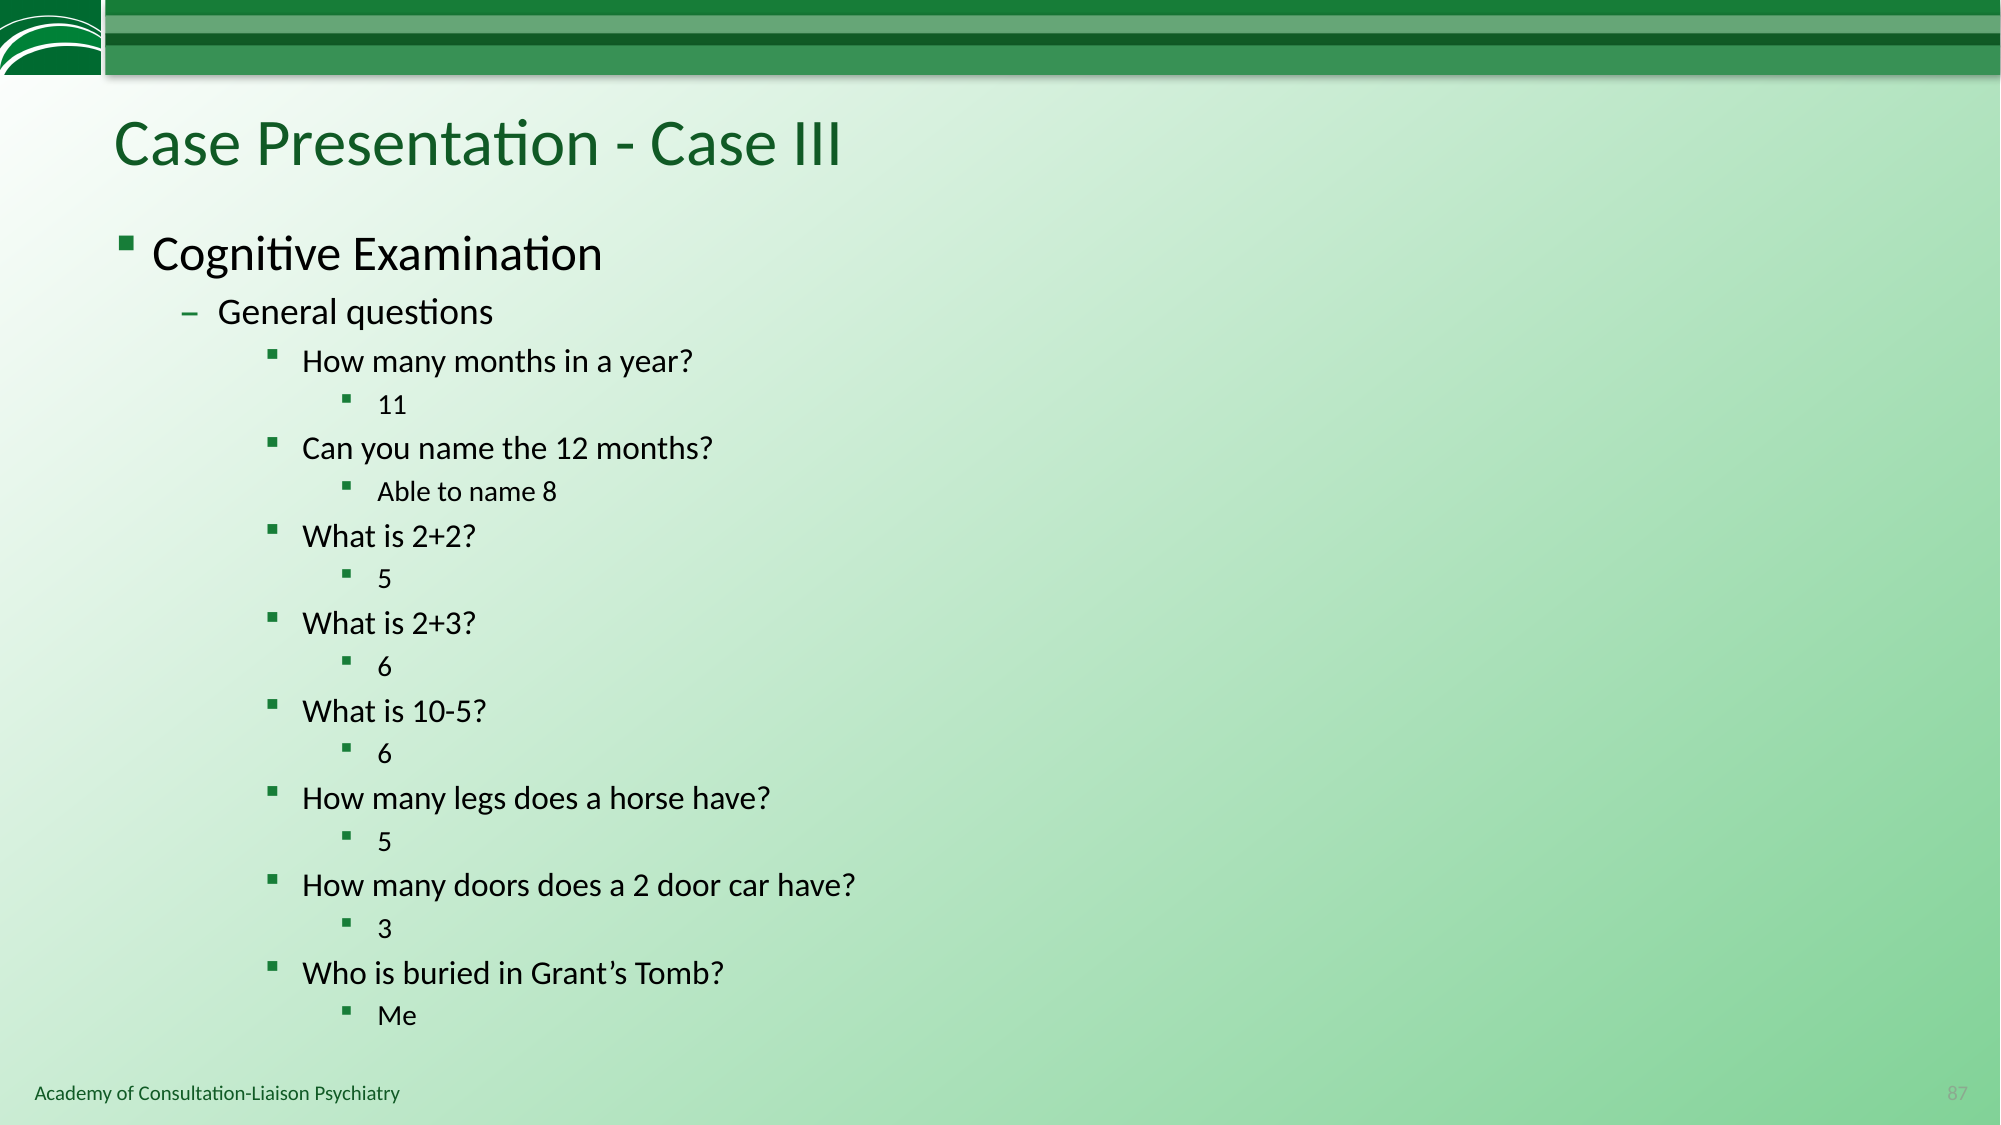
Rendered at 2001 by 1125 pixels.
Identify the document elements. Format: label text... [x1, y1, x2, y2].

title Case Presentation - Case III [99, 45, 1900, 212]
list Cognitive Examination General questions How many months in a year? 11 Can you name the 12 months? Able to name 8 What is 2+2? 5 What is 2+3? 6 What is 10-5? 6 How many legs does a horse have? 5 How many doors does a 2 door car have? 3 Who is buried in Grant’s Tomb? Me [99, 212, 1900, 1100]
slide_number 87 [1903, 1062, 1984, 1122]
picture [0, 0, 101, 75]
